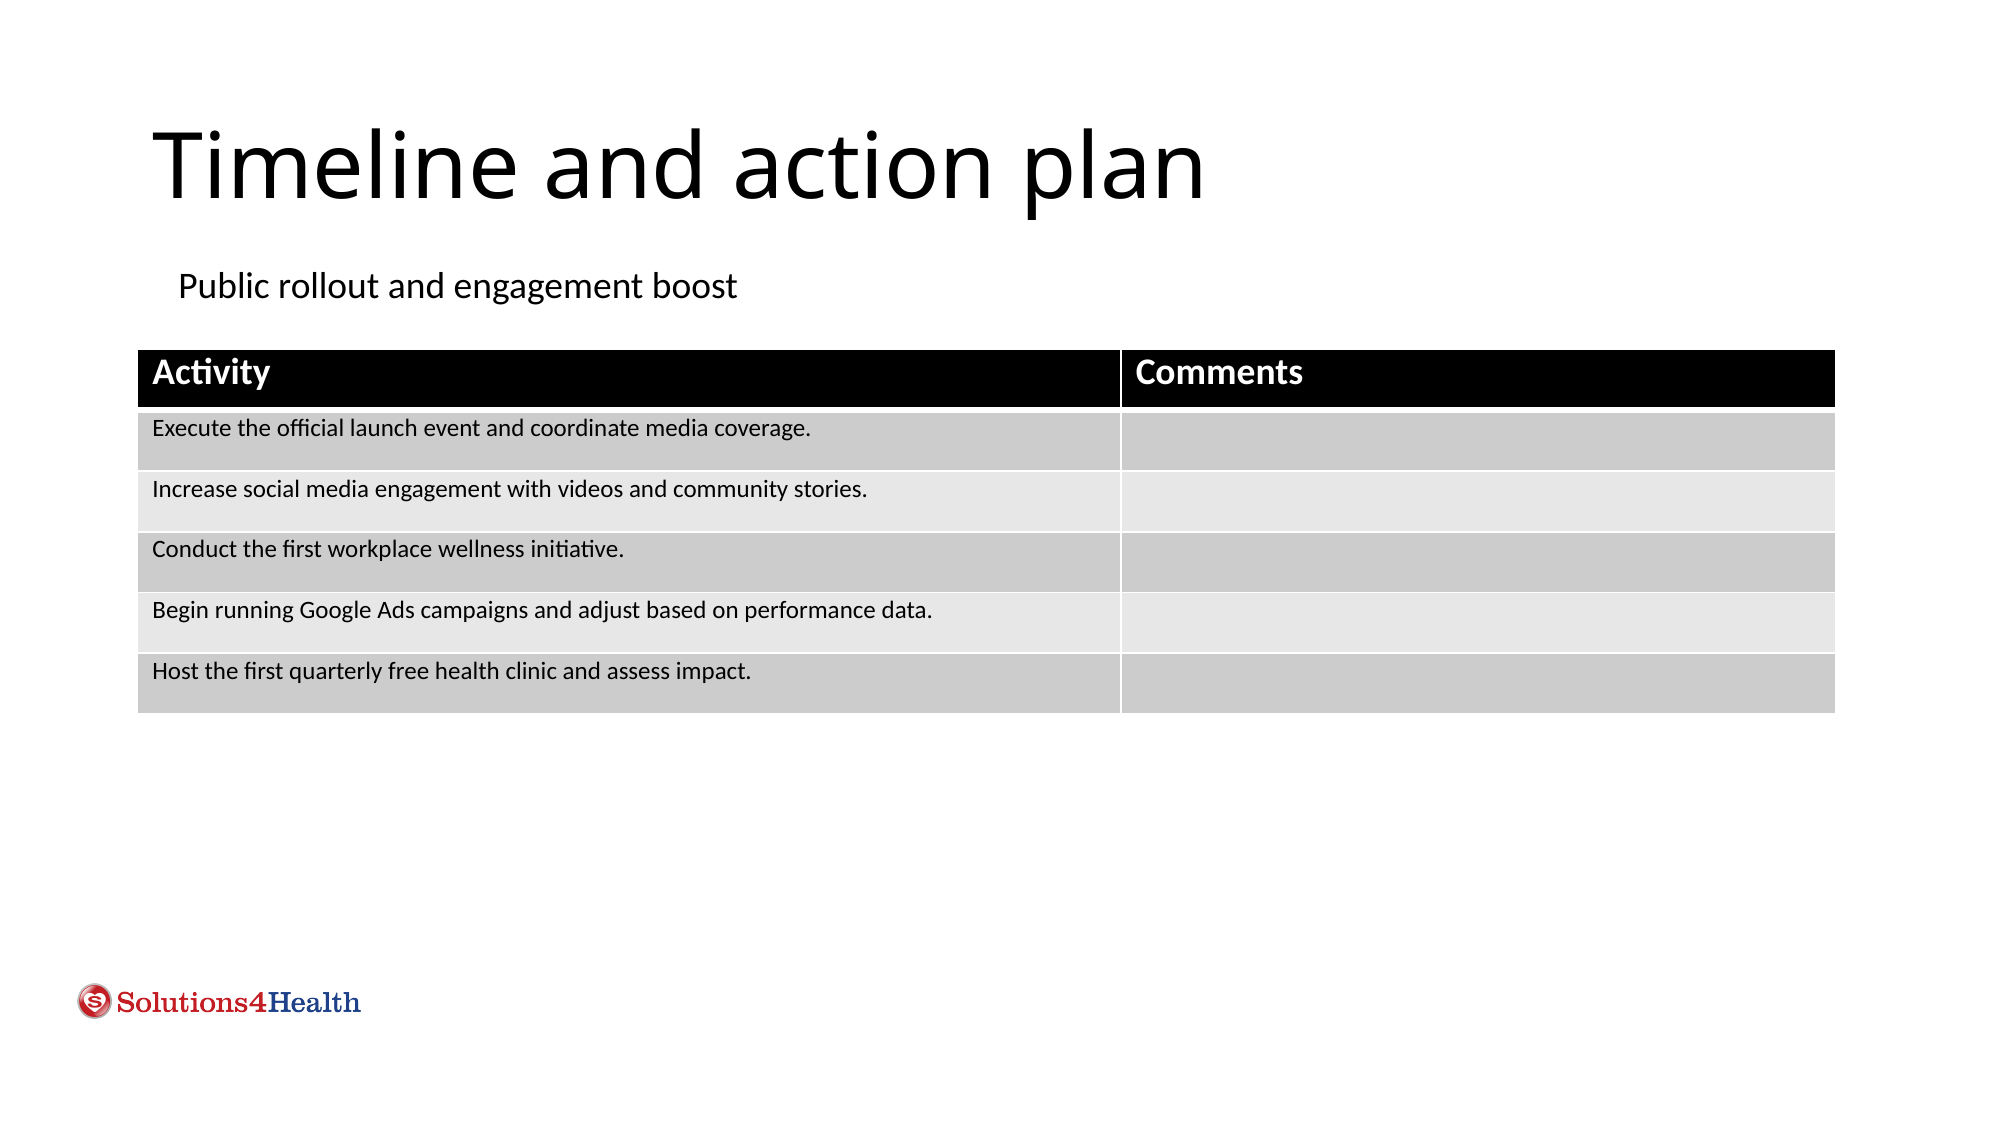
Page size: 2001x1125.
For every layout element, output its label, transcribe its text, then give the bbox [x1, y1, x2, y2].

table_cell [1122, 593, 1835, 652]
table_cell Host the first quarterly free health clinic and assess impact. [138, 654, 1120, 713]
title Timeline and action plan [137, 59, 1863, 278]
text_box Public rollout and engagement boost [163, 253, 1510, 314]
table_cell [1122, 472, 1835, 531]
table_cell Conduct the first workplace wellness initiative. [138, 533, 1120, 592]
table_cell Increase social media engagement with videos and community stories. [138, 472, 1120, 531]
picture [77, 983, 361, 1019]
table_header Comments [1122, 350, 1835, 407]
table_header Activity [138, 350, 1120, 407]
table_cell Execute the official launch event and coordinate media coverage. [138, 413, 1120, 470]
table_cell [1122, 413, 1835, 470]
table_cell Begin running Google Ads campaigns and adjust based on performance data. [138, 593, 1120, 652]
table_cell [1122, 533, 1835, 592]
table_cell [1122, 654, 1835, 713]
